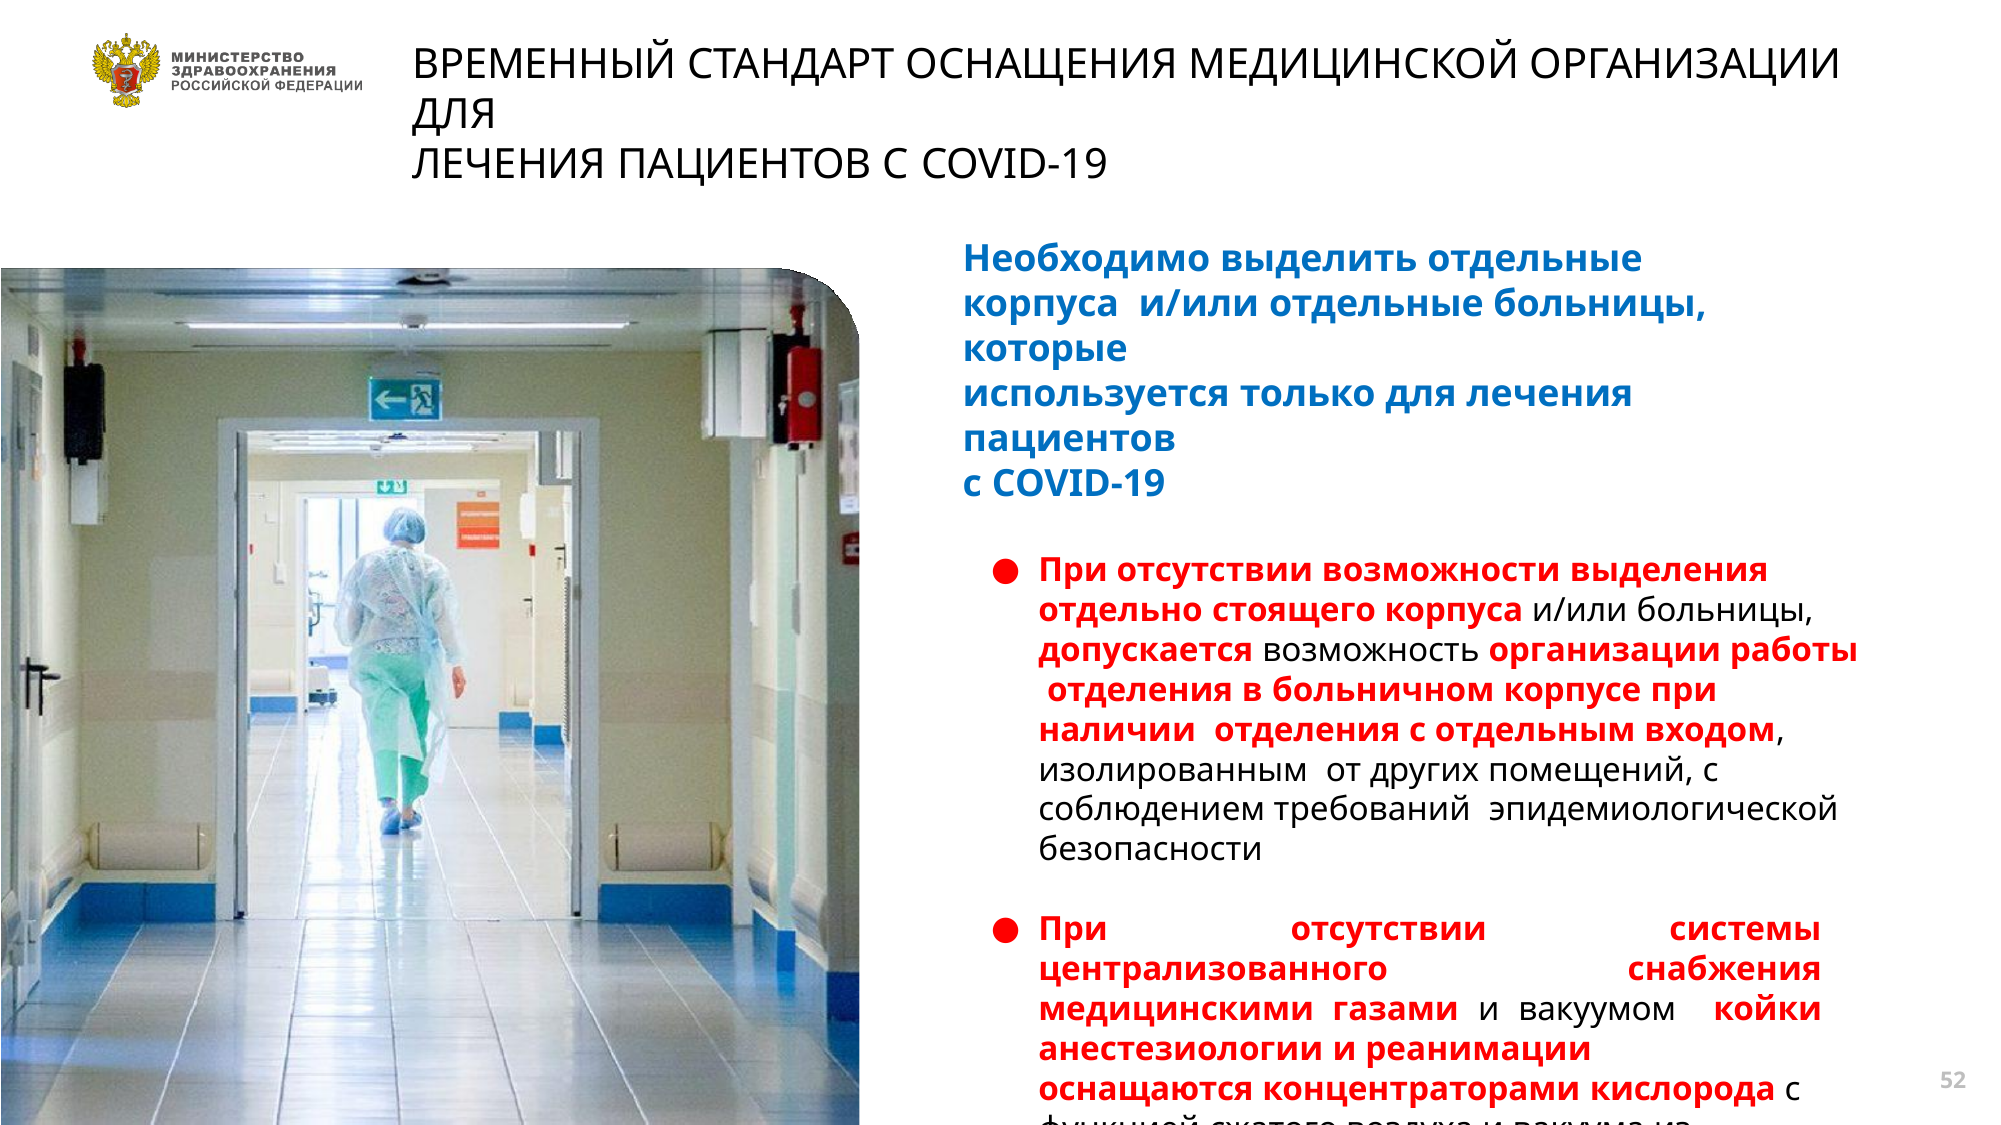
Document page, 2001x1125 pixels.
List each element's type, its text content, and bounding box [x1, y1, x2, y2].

text_box [0, 267, 860, 1125]
slide_number 52 [1933, 1063, 1976, 1125]
title ВРЕМЕННЫЙ СТАНДАРТ ОСНАЩЕНИЯ МЕДИЦИНСКОЙ ОРГАНИЗАЦИИ ДЛЯ ЛЕЧЕНИЯ ПАЦИЕНТОВ С COVID-19 [410, 34, 1849, 225]
text_box Необходимо выделить отдельные корпуса и/или отдельные больницы, которые используется только для лечения пациентов с COVID-19 При отсутствии возможности выделения отдельно стоящего корпуса и/или больницы, допускается возможность организации работы отделения в больничном корпусе при наличии отделения с отдельным входом, изолированным от других помещений, с соблюдением требований эпидемиологической безопасности При отсутствии системы централизованного снабжения медицинскими газами и вакуумом койки анестезиологии и реанимации оснащаются концентраторами кислорода с функцией сжатого воздуха и вакуума из расчета одна установка не более чем на 2 койки [960, 232, 1878, 1125]
picture [92, 33, 362, 108]
